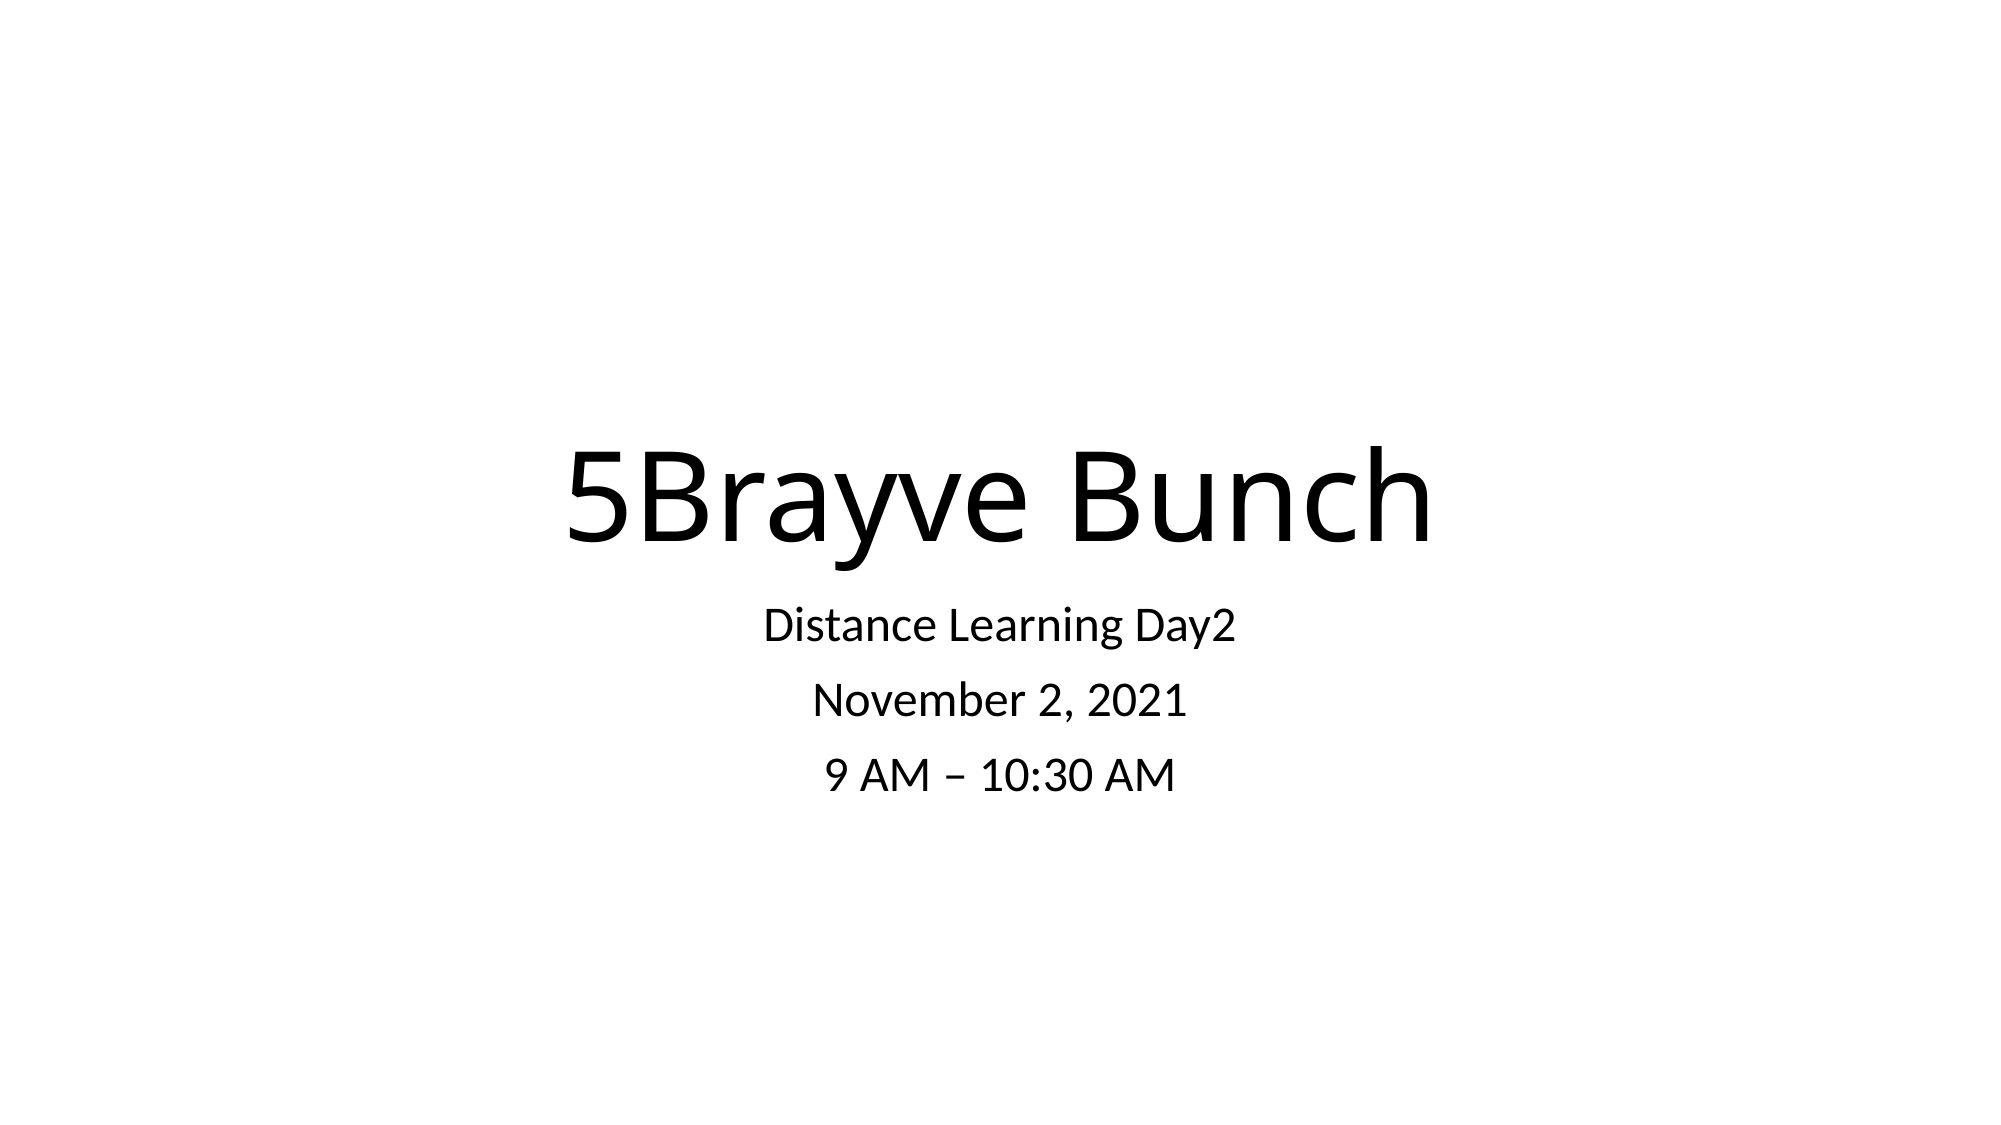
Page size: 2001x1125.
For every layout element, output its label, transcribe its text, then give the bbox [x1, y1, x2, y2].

subtitle Distance Learning Day2 November 2, 2021 9 AM – 10:30 AM [249, 590, 1750, 863]
title 5Brayve Bunch [249, 184, 1750, 576]
